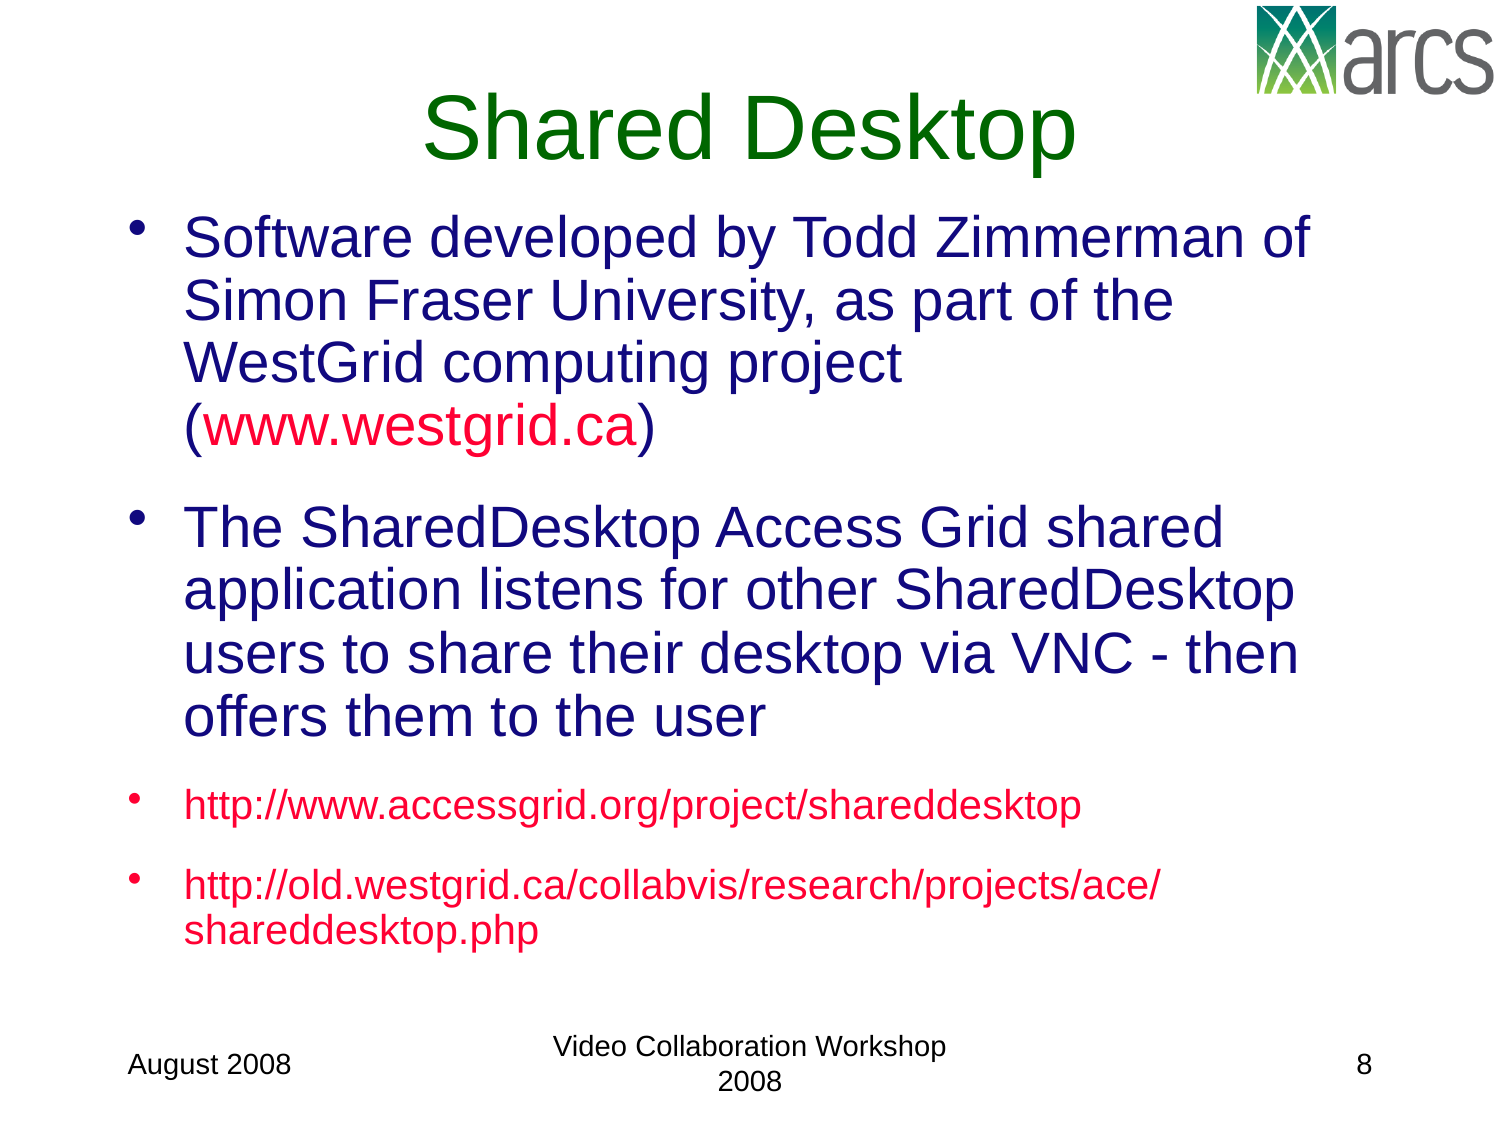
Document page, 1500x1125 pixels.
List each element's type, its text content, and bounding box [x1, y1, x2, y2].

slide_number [112, 1024, 426, 1101]
slide_number 8 [1074, 1024, 1388, 1101]
title Shared Desktop [112, 58, 1388, 188]
list Software developed by Todd Zimmerman of Simon Fraser University, as part of the WestGrid computing project (www.westgrid.ca) The SharedDesktop Access Grid shared application listens for other SharedDesktop users to share their desktop via VNC - then offers them to the user http://www.accessgrid.org/project/shareddesktop http://old.westgrid.ca/collabvis/research/projects/ace/shareddesktop.php [112, 198, 1388, 1001]
picture [1250, 0, 1500, 101]
footer Video Collaboration Workshop 2008 [512, 1024, 988, 1101]
